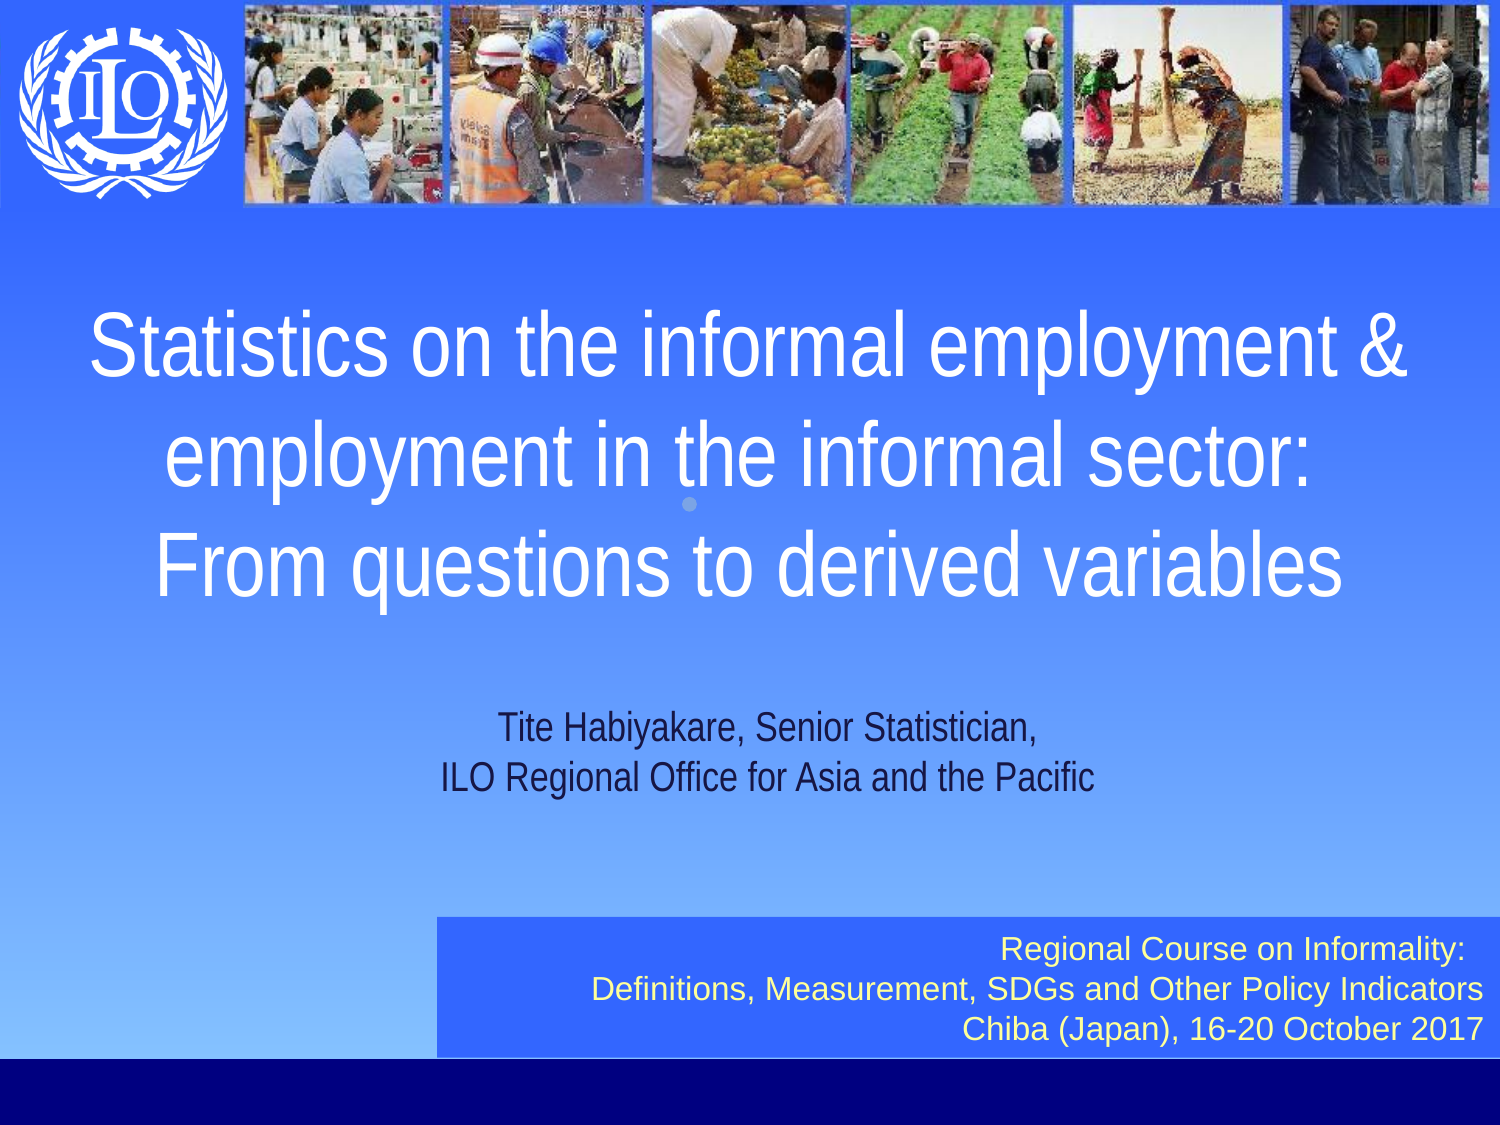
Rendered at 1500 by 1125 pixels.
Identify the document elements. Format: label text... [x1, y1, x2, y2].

text_box Regional Course on Informality: Definitions, Measurement, SDGs and Other Policy Indicators Chiba (Japan), 16-20 October 2017 [437, 916, 1500, 1058]
text_box Tite Habiyakare, Senior Statistician, ILO Regional Office for Asia and the Pacific [348, 692, 1187, 808]
picture [0, 0, 1500, 211]
title Statistics on the informal employment & employment in the informal sector: From questions to derived variables [29, 278, 1471, 622]
